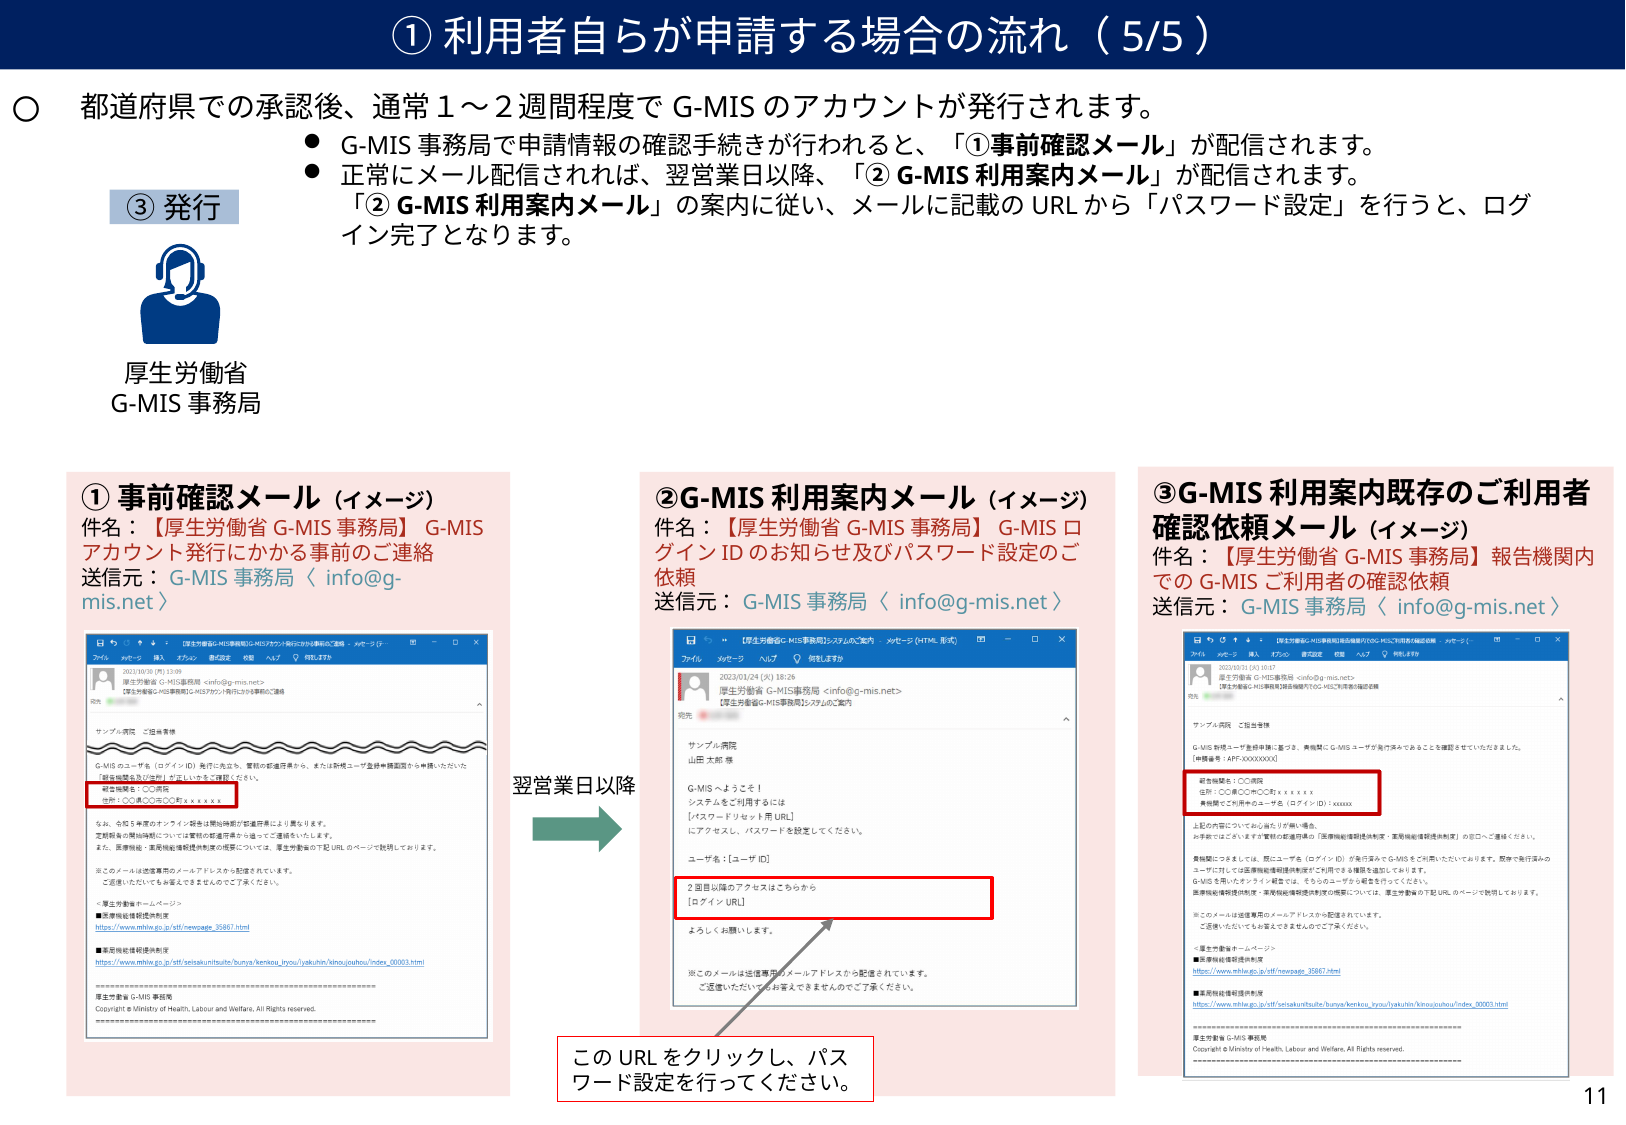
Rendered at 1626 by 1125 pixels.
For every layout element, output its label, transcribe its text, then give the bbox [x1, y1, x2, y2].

text_box 都道府県での承認後、通常１～２週間程度でG-MISのアカウントが発行されます。 [19, 77, 1625, 131]
text_box 厚生労働省 G-MIS事務局 [73, 350, 300, 425]
text_box ①利用者自らが申請する場合の流れ（5/5） [0, 0, 1625, 70]
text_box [139, 243, 222, 345]
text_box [66, 466, 1614, 1103]
slide_number 10 [1545, 1067, 1625, 1125]
text_box G-MIS事務局で申請情報の確認手続きが行われると、「①事前確認メール」が配信されます。 正常にメール配信されれば、翌営業日以降、「②G-MIS利用案内メール」が配信されます。 「②G-MIS利用案内メール」の案内に従い、メールに記載のURLから「パスワード設定」を行うと、ログイン完了となります。 [287, 121, 1566, 257]
text_box ③発行 [108, 188, 241, 226]
